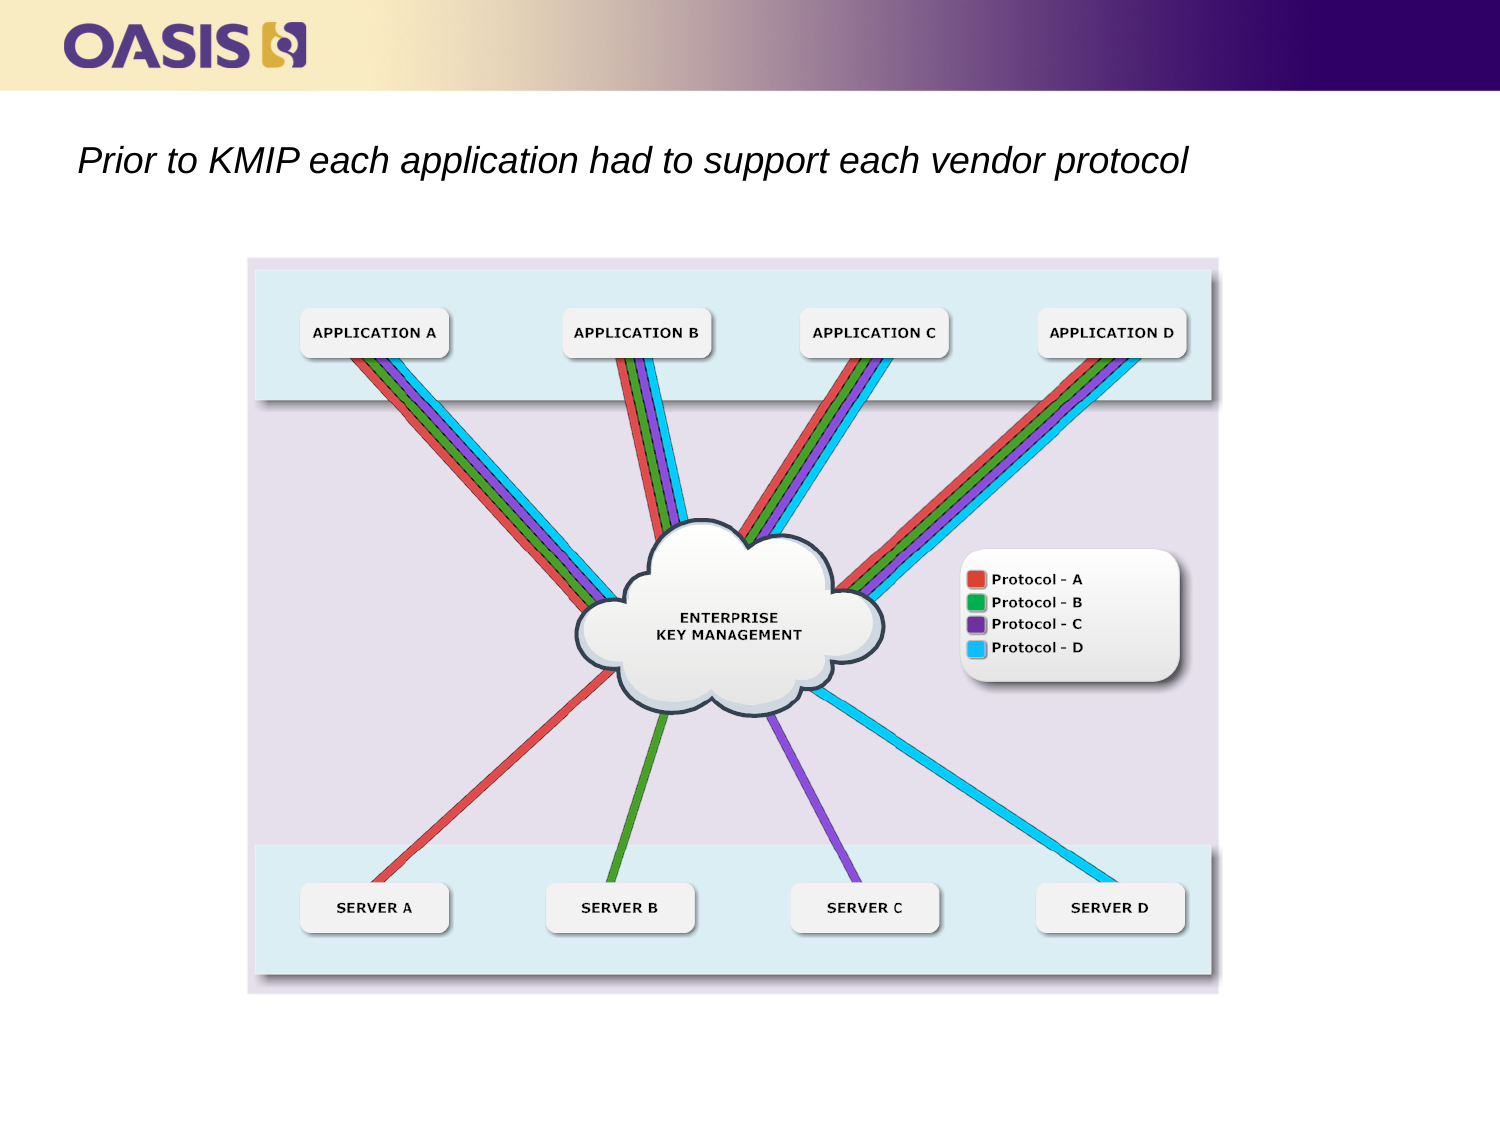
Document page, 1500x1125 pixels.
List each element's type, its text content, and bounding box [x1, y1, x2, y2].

text_box Prior to KMIP each application had to support each vendor protocol [62, 128, 1438, 950]
picture [0, 0, 1500, 1125]
